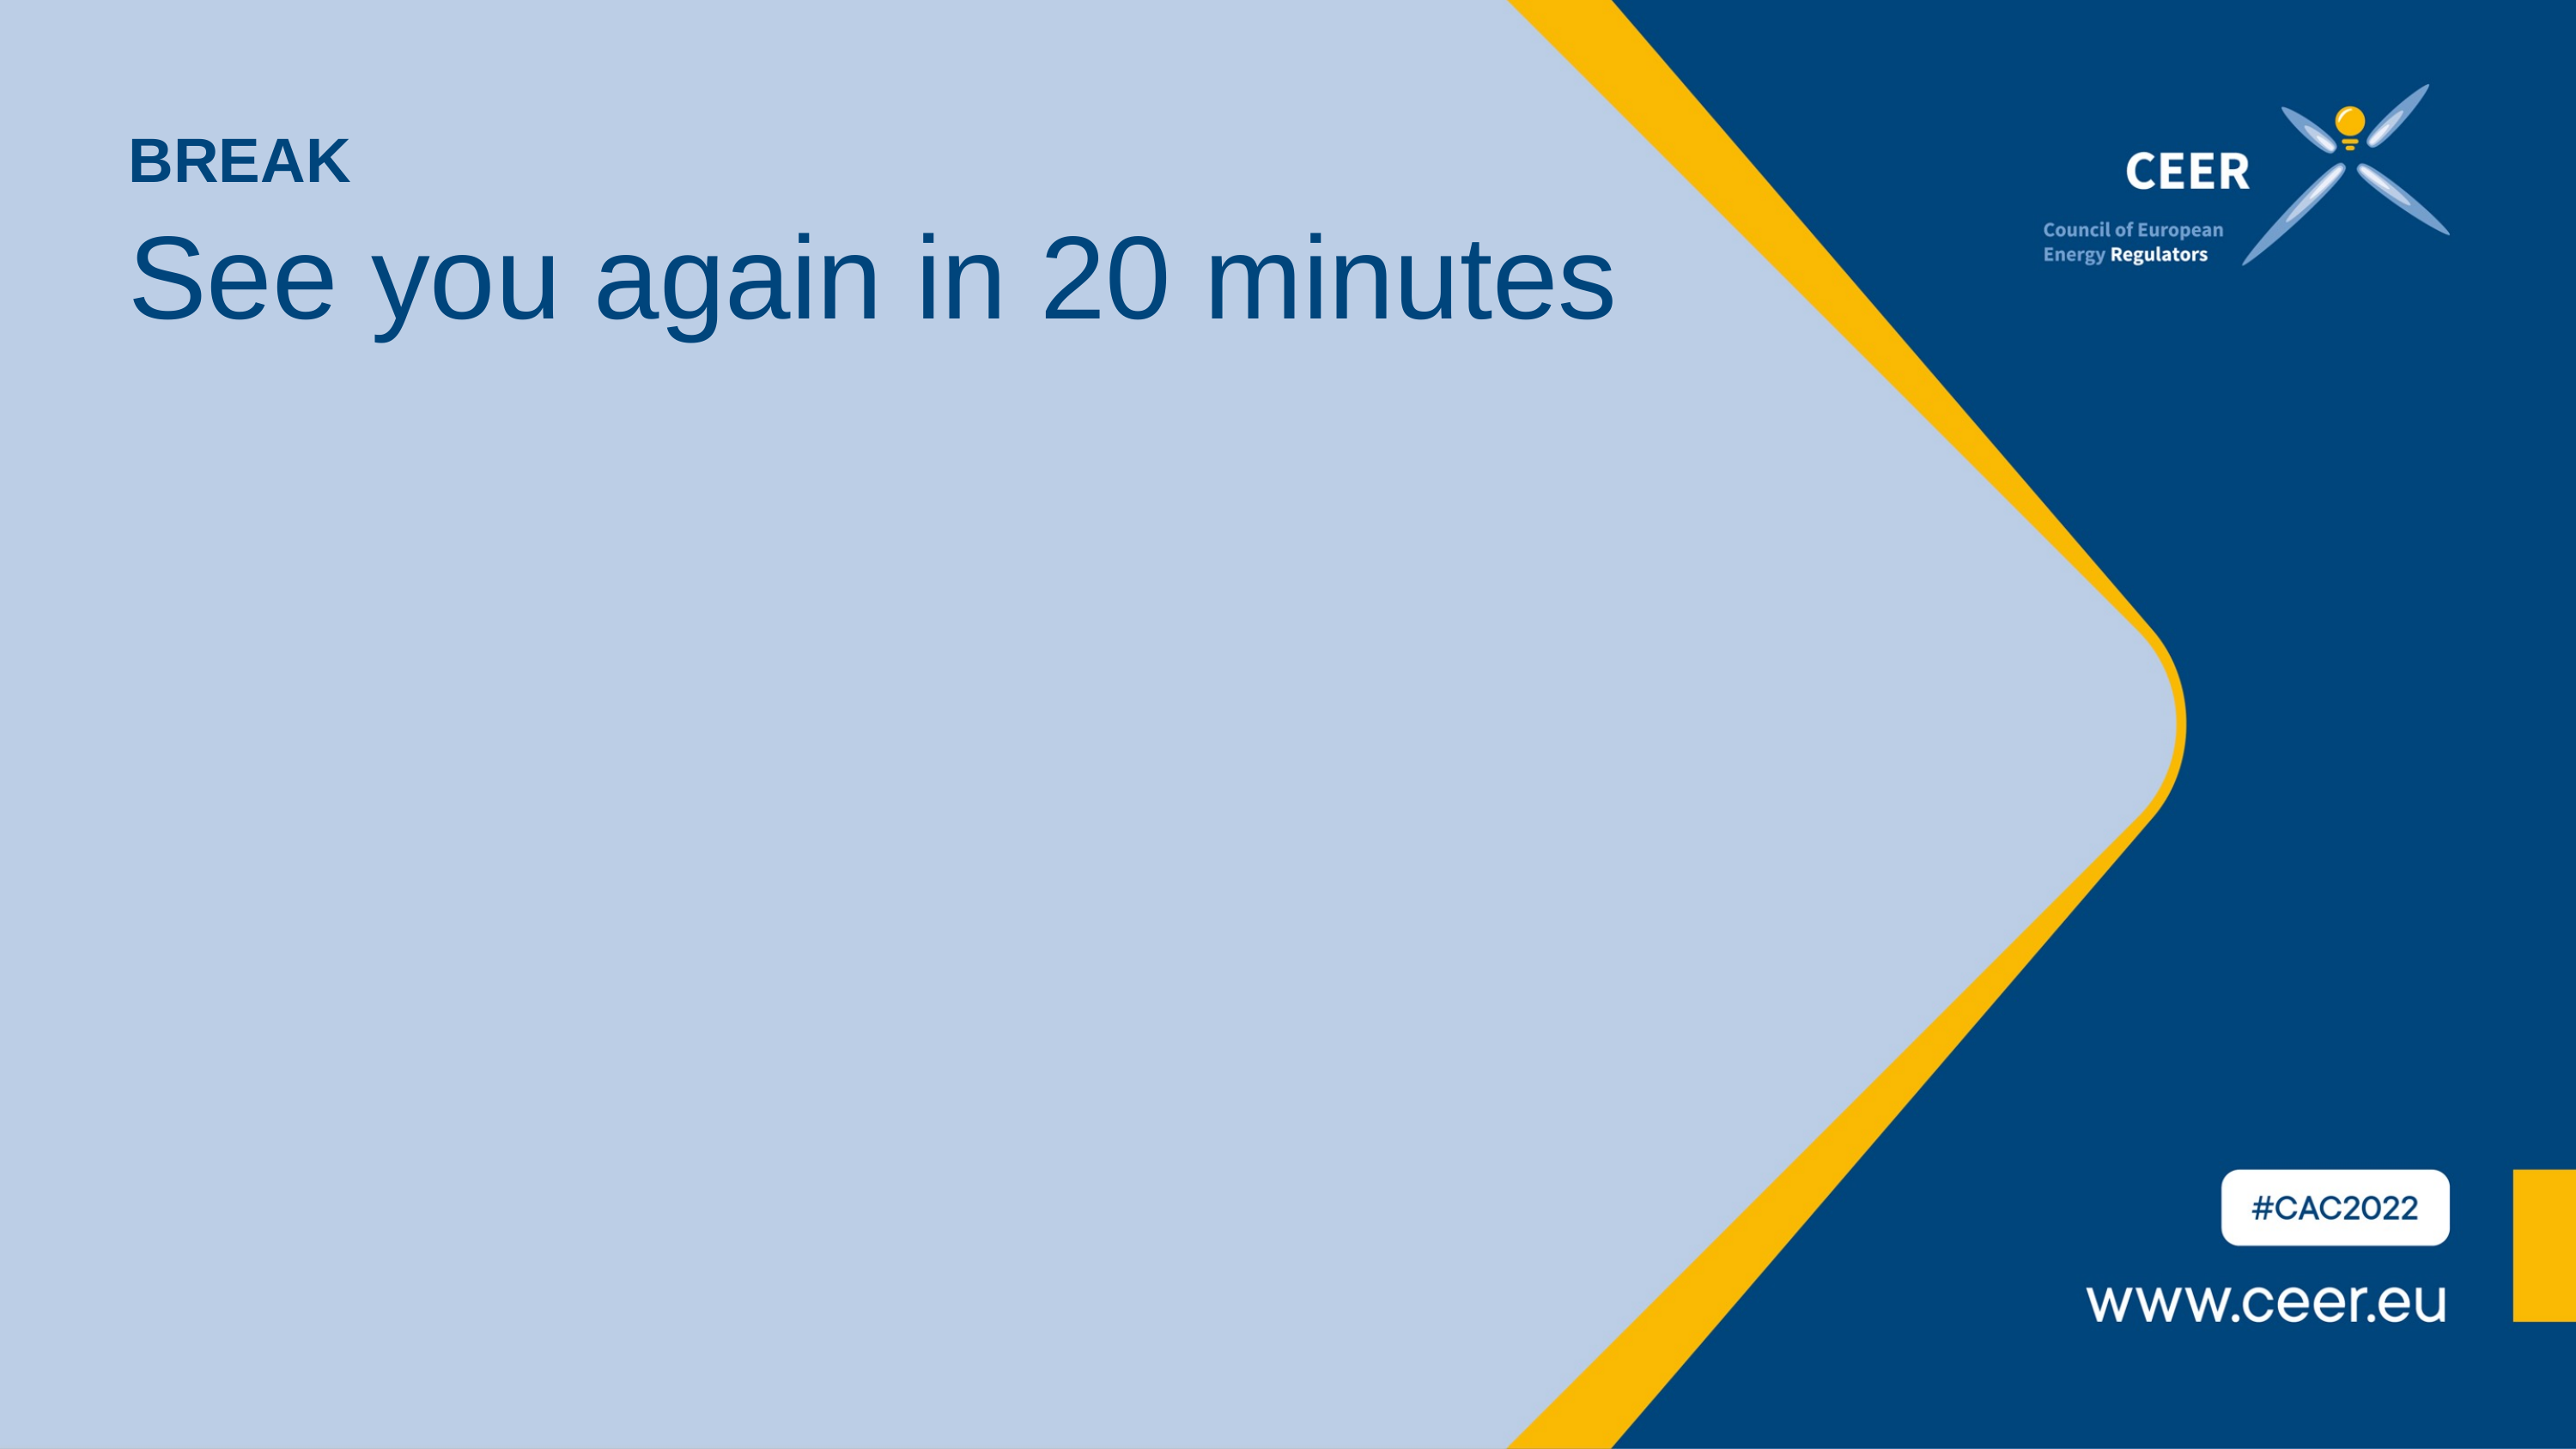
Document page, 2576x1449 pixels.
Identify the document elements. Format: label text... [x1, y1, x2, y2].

picture [0, 0, 2576, 1449]
title See you again in 20 minutes [128, 218, 1745, 451]
list Break [128, 128, 1745, 218]
